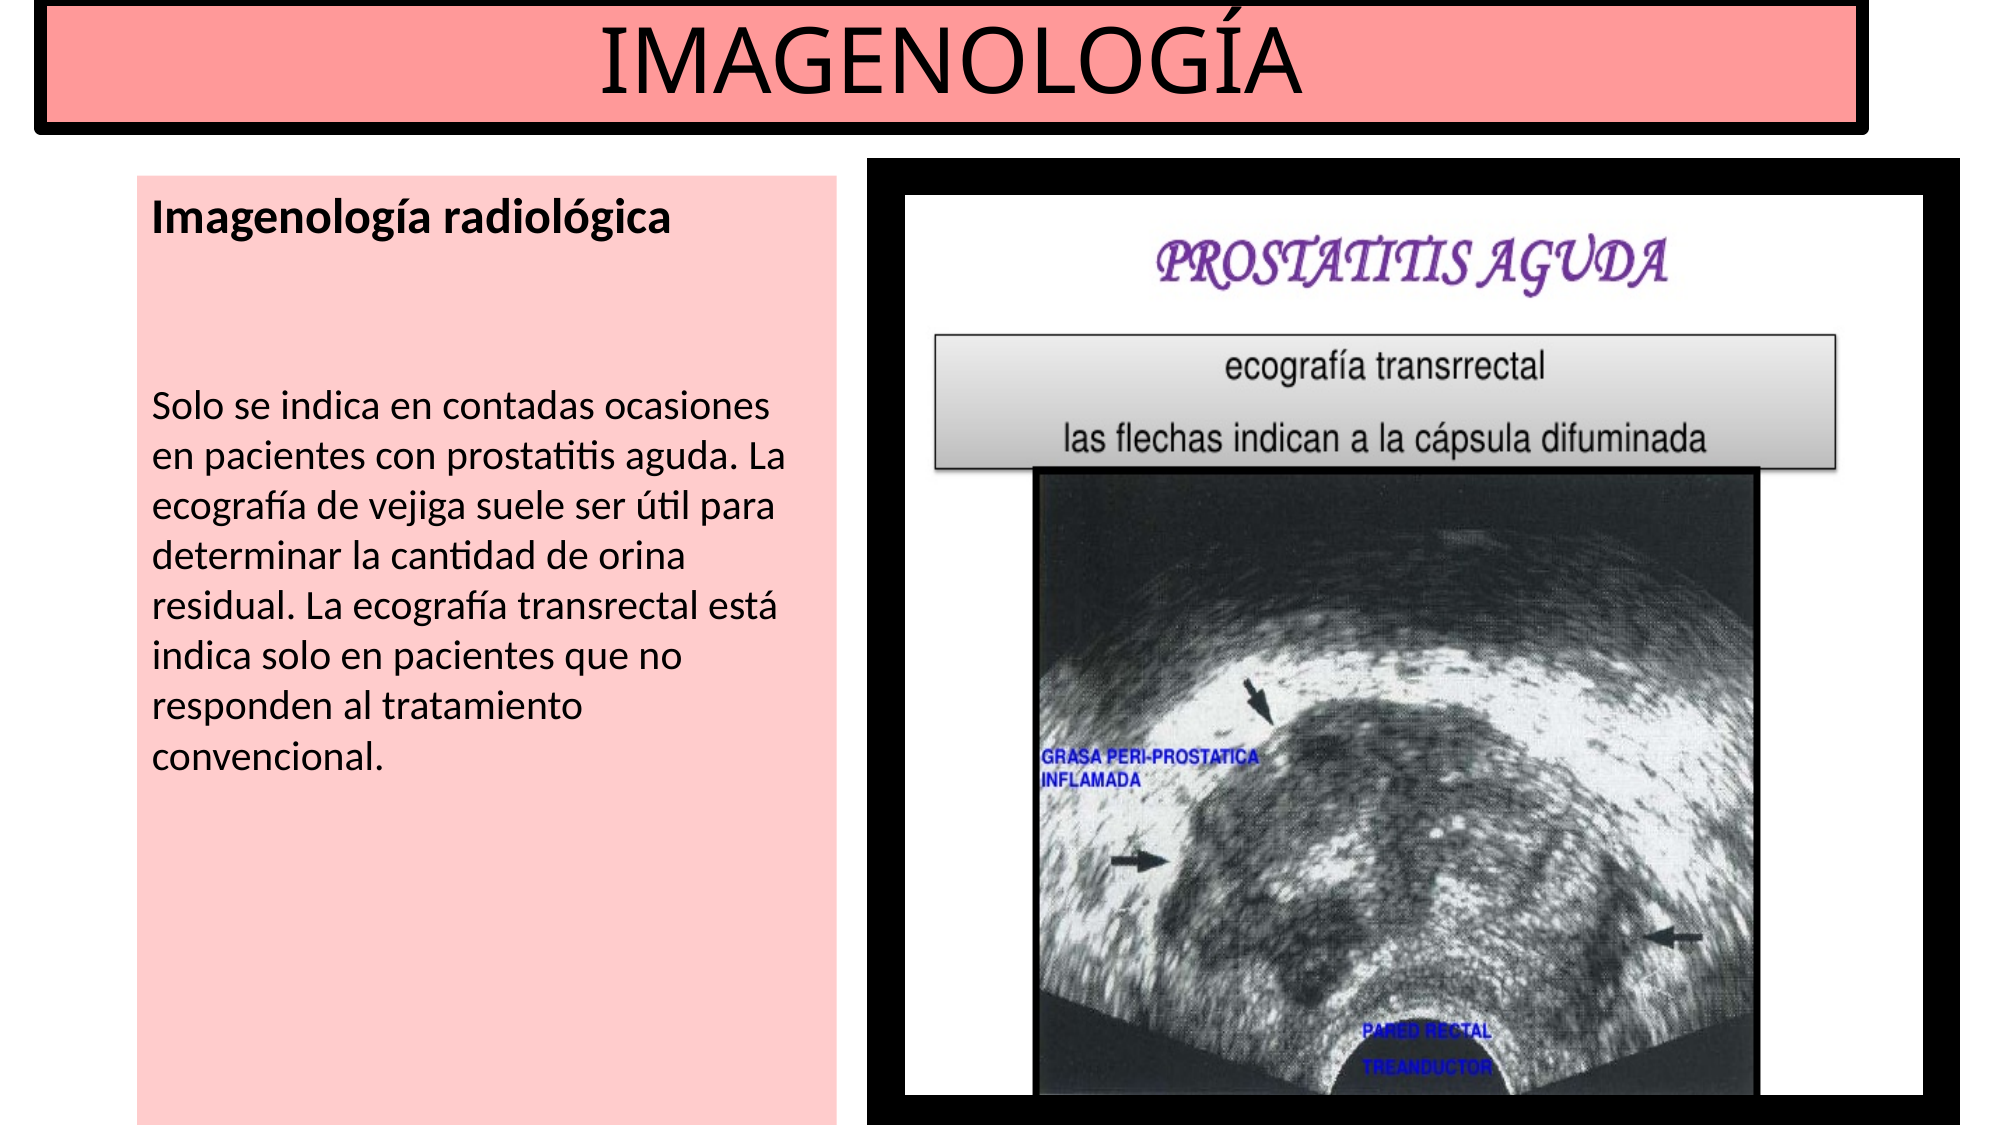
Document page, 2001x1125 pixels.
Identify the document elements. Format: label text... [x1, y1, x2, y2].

text_box Imagenología radiológica Solo se indica en contadas ocasiones en pacientes con prostatitis aguda. La ecografía de vejiga suele ser útil para determinar la cantidad de orina residual. La ecografía transrectal está indica solo en pacientes que no responden al tratamiento convencional. [137, 175, 837, 1125]
title IMAGENOLOGÍA [40, 0, 1863, 129]
picture [904, 194, 1923, 1096]
